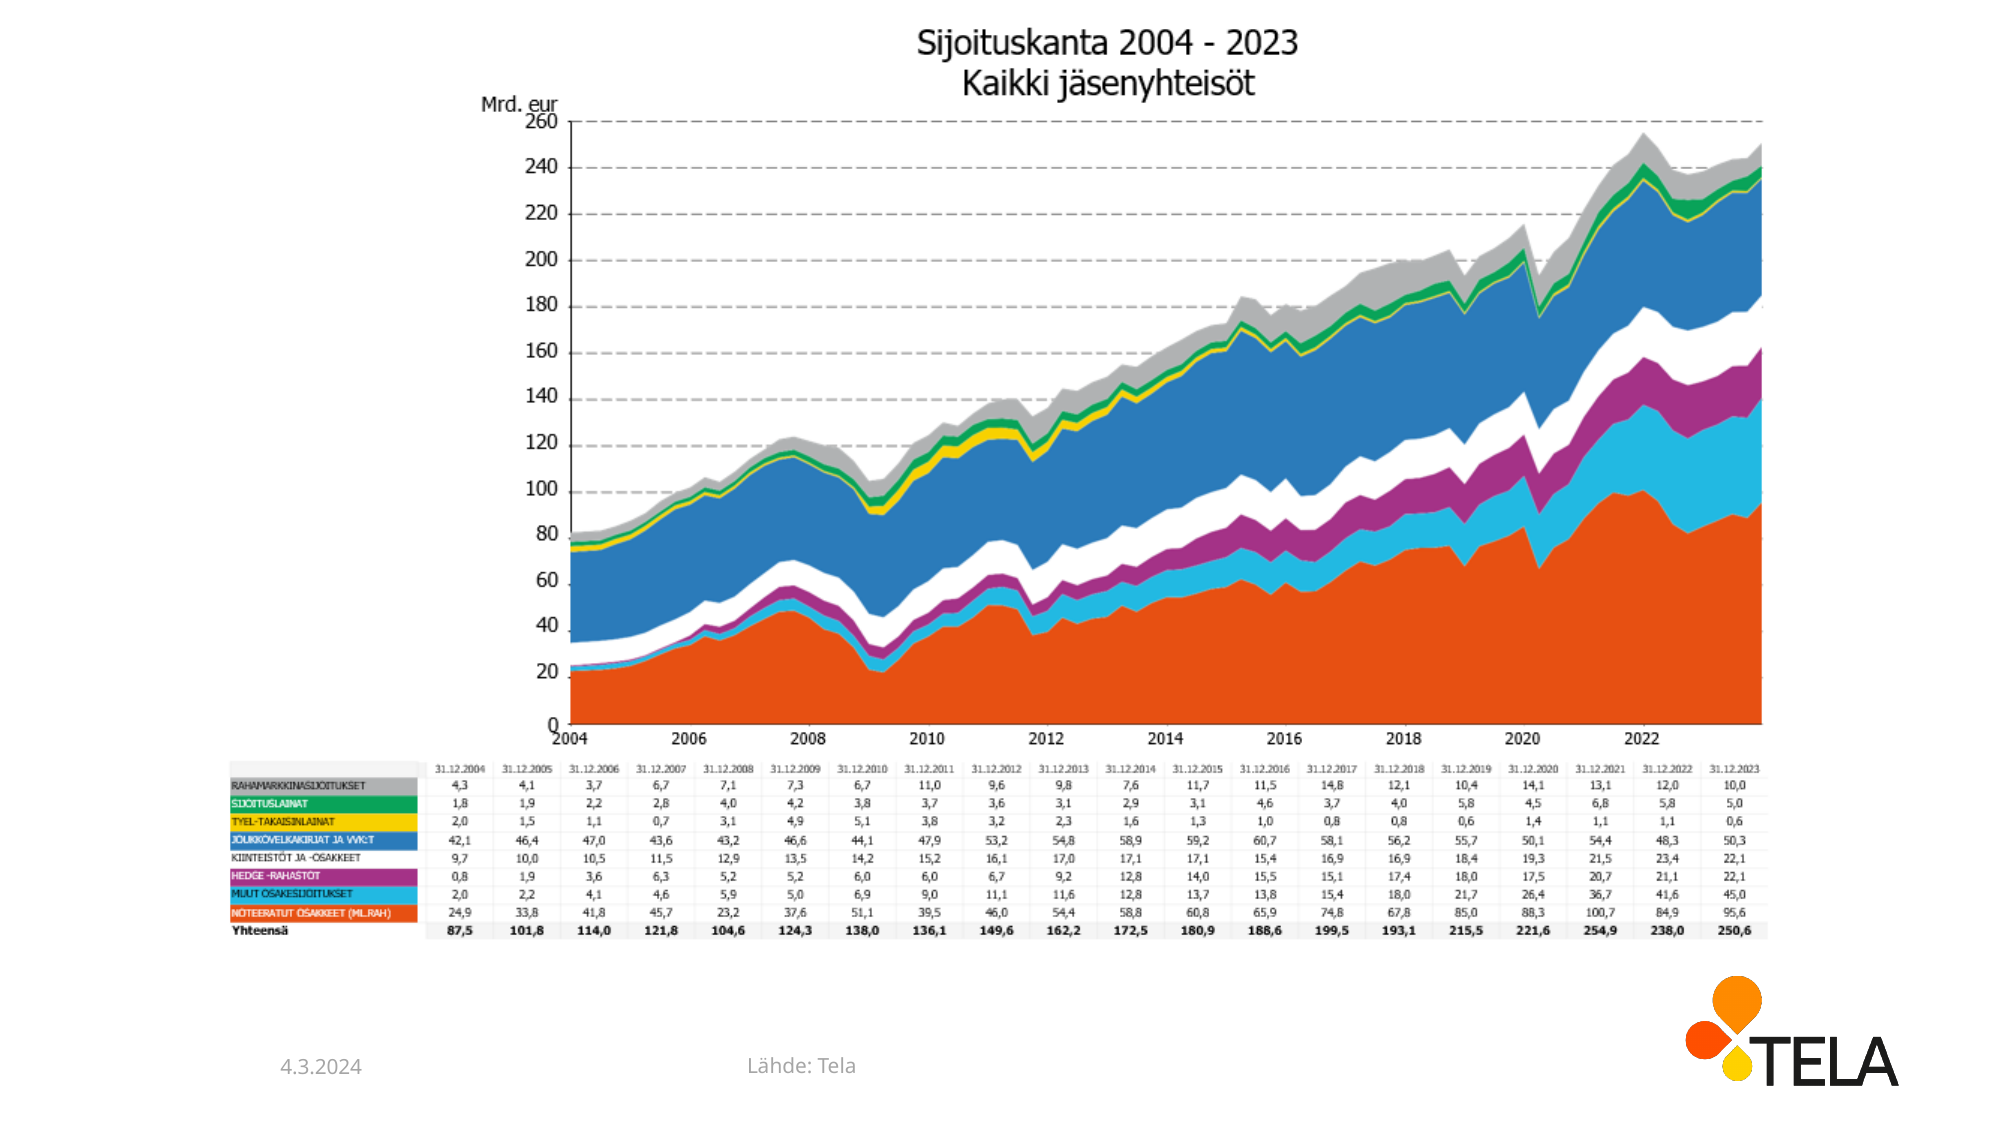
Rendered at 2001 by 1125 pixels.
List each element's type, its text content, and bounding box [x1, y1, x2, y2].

picture [220, 18, 1910, 1097]
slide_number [265, 1045, 732, 1106]
footer Lähde: Tela [732, 1045, 1366, 1106]
